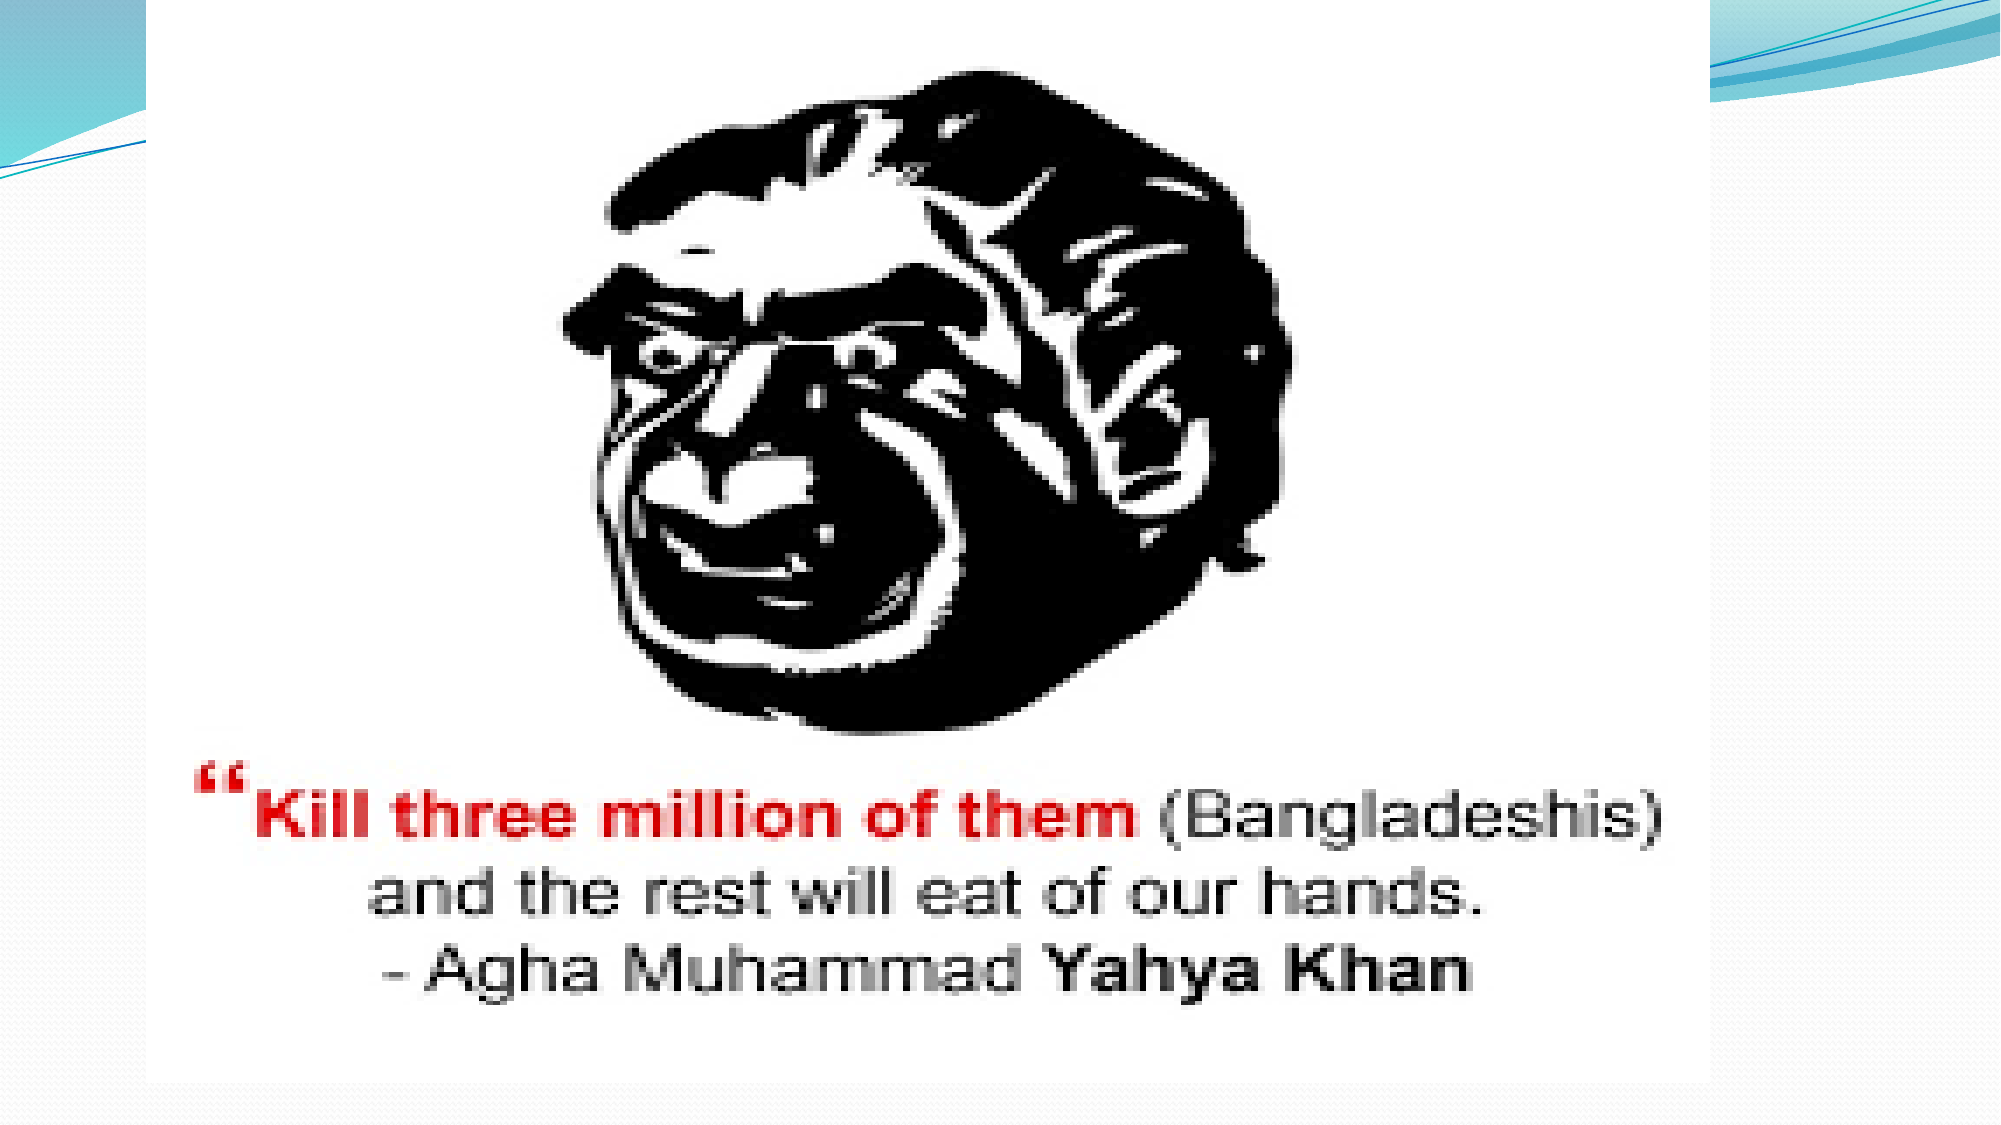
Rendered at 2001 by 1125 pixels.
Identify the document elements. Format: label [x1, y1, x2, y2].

list [146, 0, 1711, 1084]
